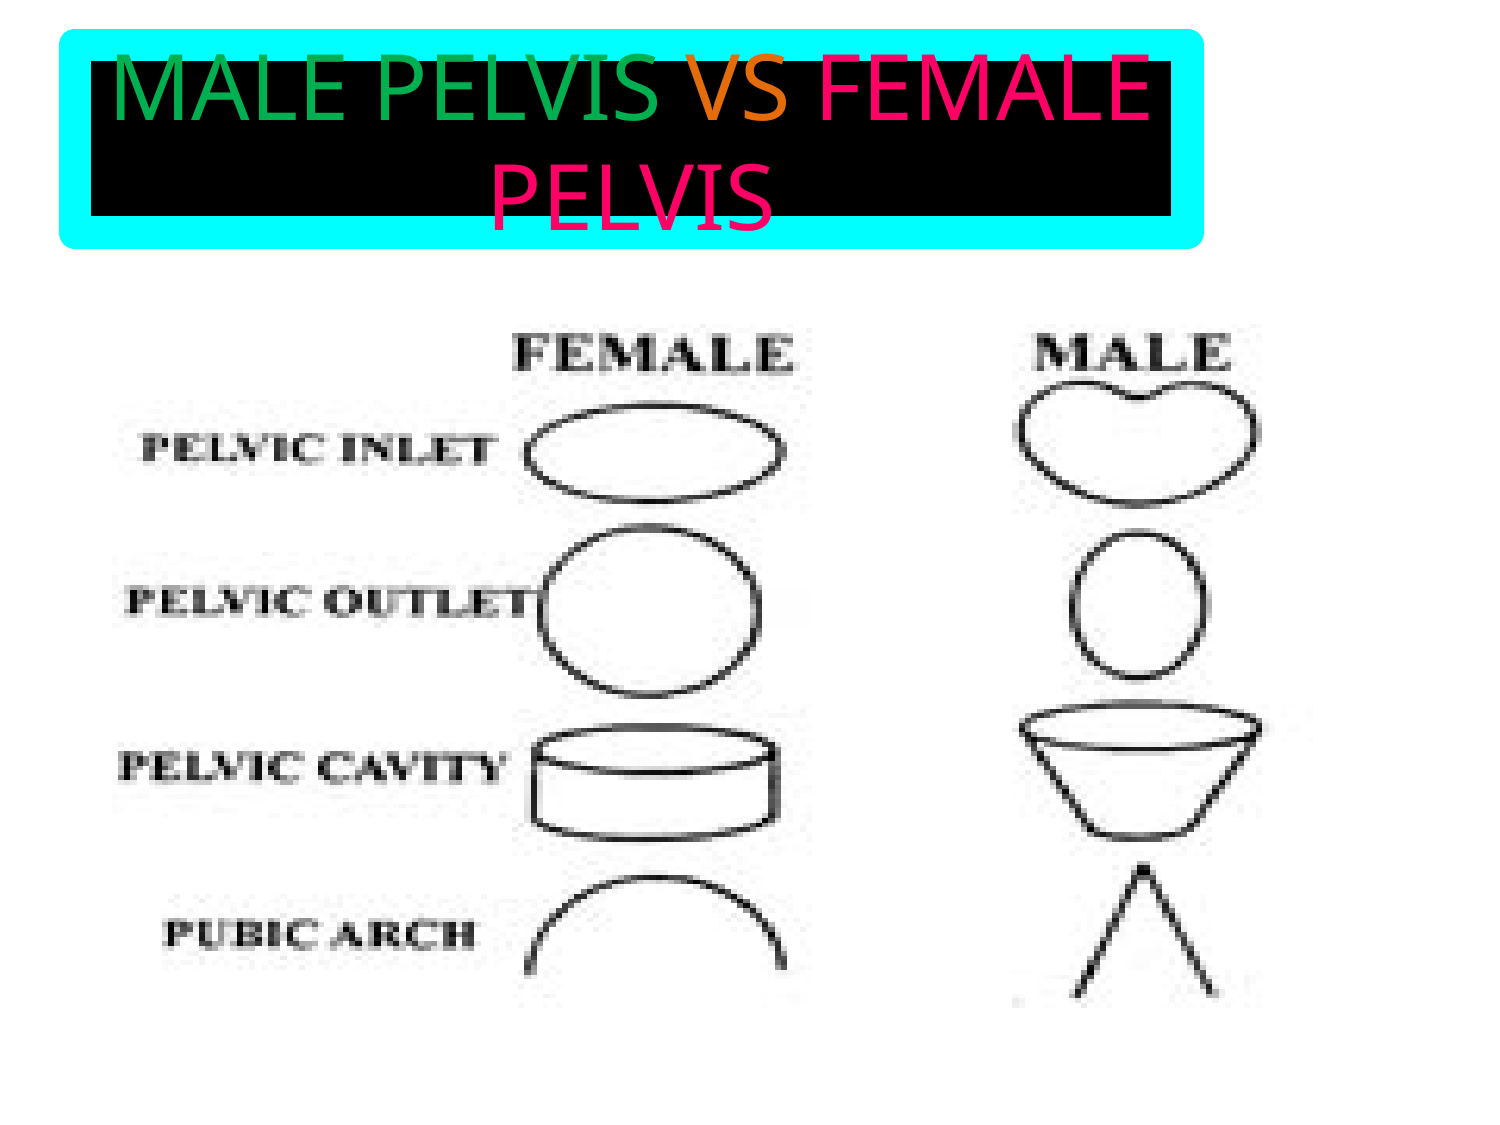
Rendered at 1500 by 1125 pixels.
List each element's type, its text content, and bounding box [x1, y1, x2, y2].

title MALE PELVIS VS FEMALE PELVIS [75, 45, 1188, 233]
picture [62, 286, 1313, 1076]
